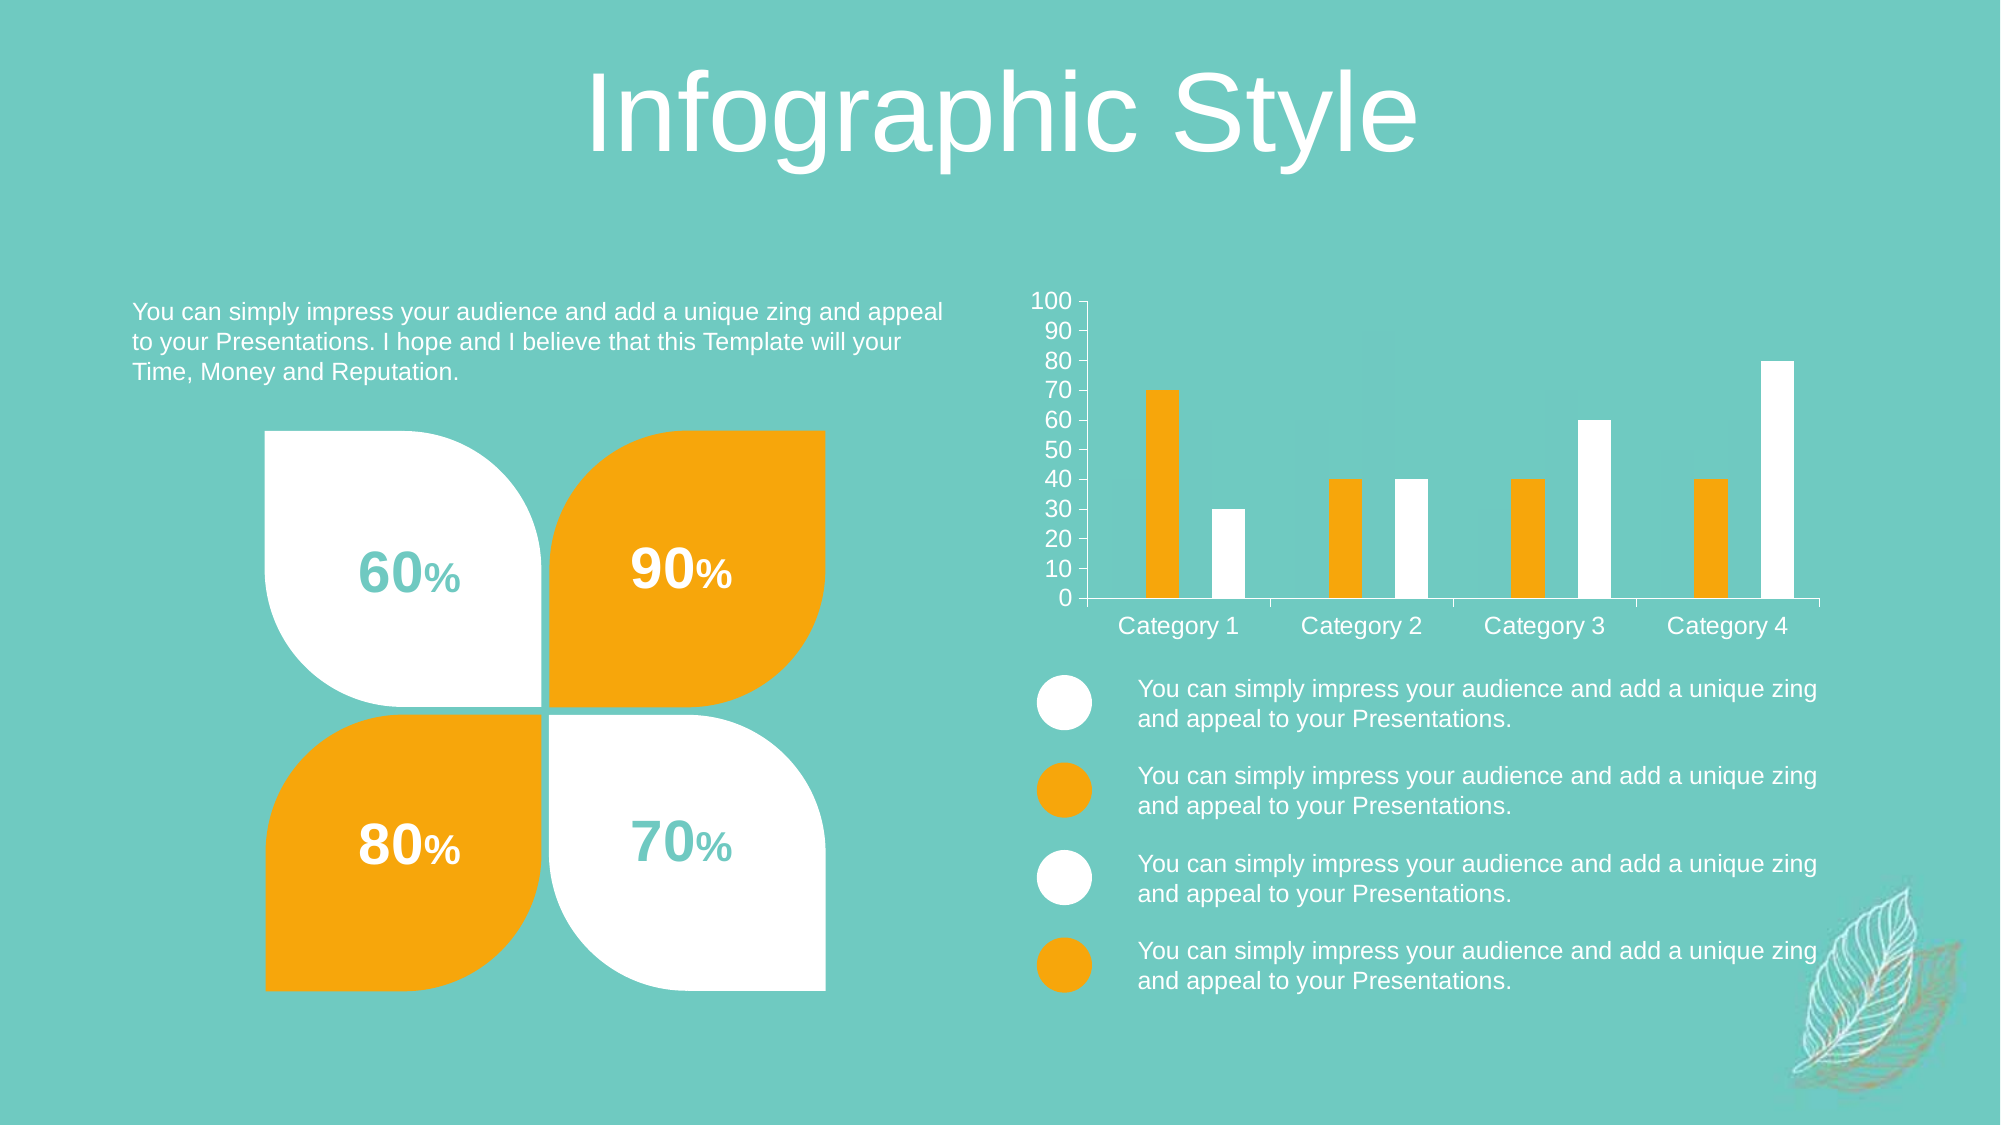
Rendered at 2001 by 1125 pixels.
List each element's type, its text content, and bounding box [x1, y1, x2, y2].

picture [0, 0, 2001, 1125]
text_box [1035, 848, 1094, 907]
chart [1013, 280, 1836, 647]
text_box You can simply impress your audience and add a unique zing and appeal to your Presentations. [1122, 752, 1841, 827]
text_box [1035, 936, 1094, 994]
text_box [264, 430, 826, 992]
text_box You can simply impress your audience and add a unique zing and appeal to your Presentations. [1122, 664, 1841, 740]
list Infographic Style [53, 46, 1952, 184]
text_box You can simply impress your audience and add a unique zing and appeal to your Presentations. [1122, 839, 1841, 915]
text_box [1035, 674, 1094, 732]
text_box You can simply impress your audience and add a unique zing and appeal to your Presentations. I hope and I believe that this Template will your Time, Money and Reputation. [117, 287, 977, 393]
text_box [1035, 761, 1094, 819]
text_box You can simply impress your audience and add a unique zing and appeal to your Presentations. [1122, 927, 1841, 1002]
